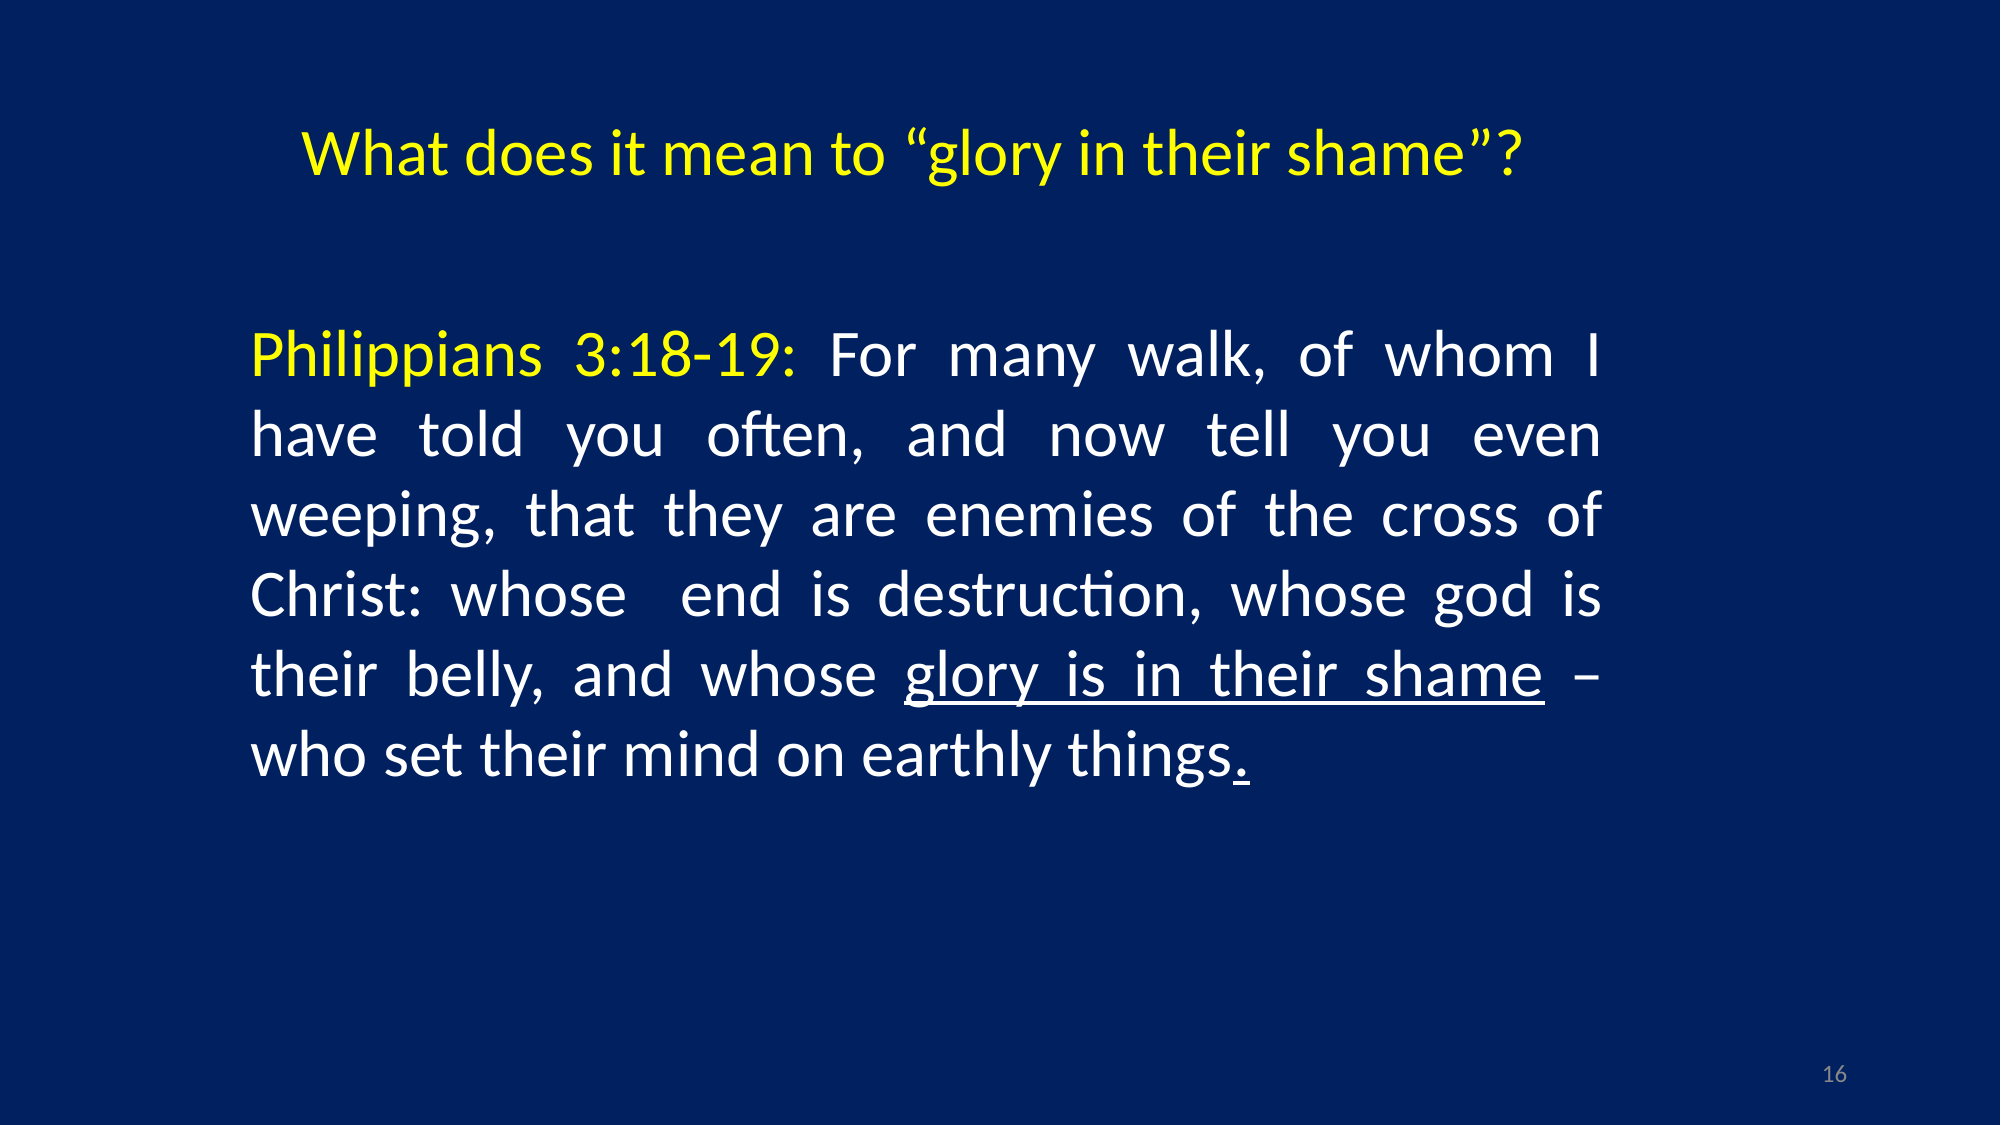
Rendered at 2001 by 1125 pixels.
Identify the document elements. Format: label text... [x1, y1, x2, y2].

text_box Philippians 3:18-19: For many walk, of whom I have told you often, and now tell you even weeping, that they are enemies of the cross of Christ: whose end is destruction, whose god is their belly, and whose glory is in their shame – who set their mind on earthly things. [235, 302, 1619, 923]
slide_number 16 [1412, 1042, 1863, 1103]
text_box What does it mean to “glory in their shame”? [286, 101, 1671, 287]
